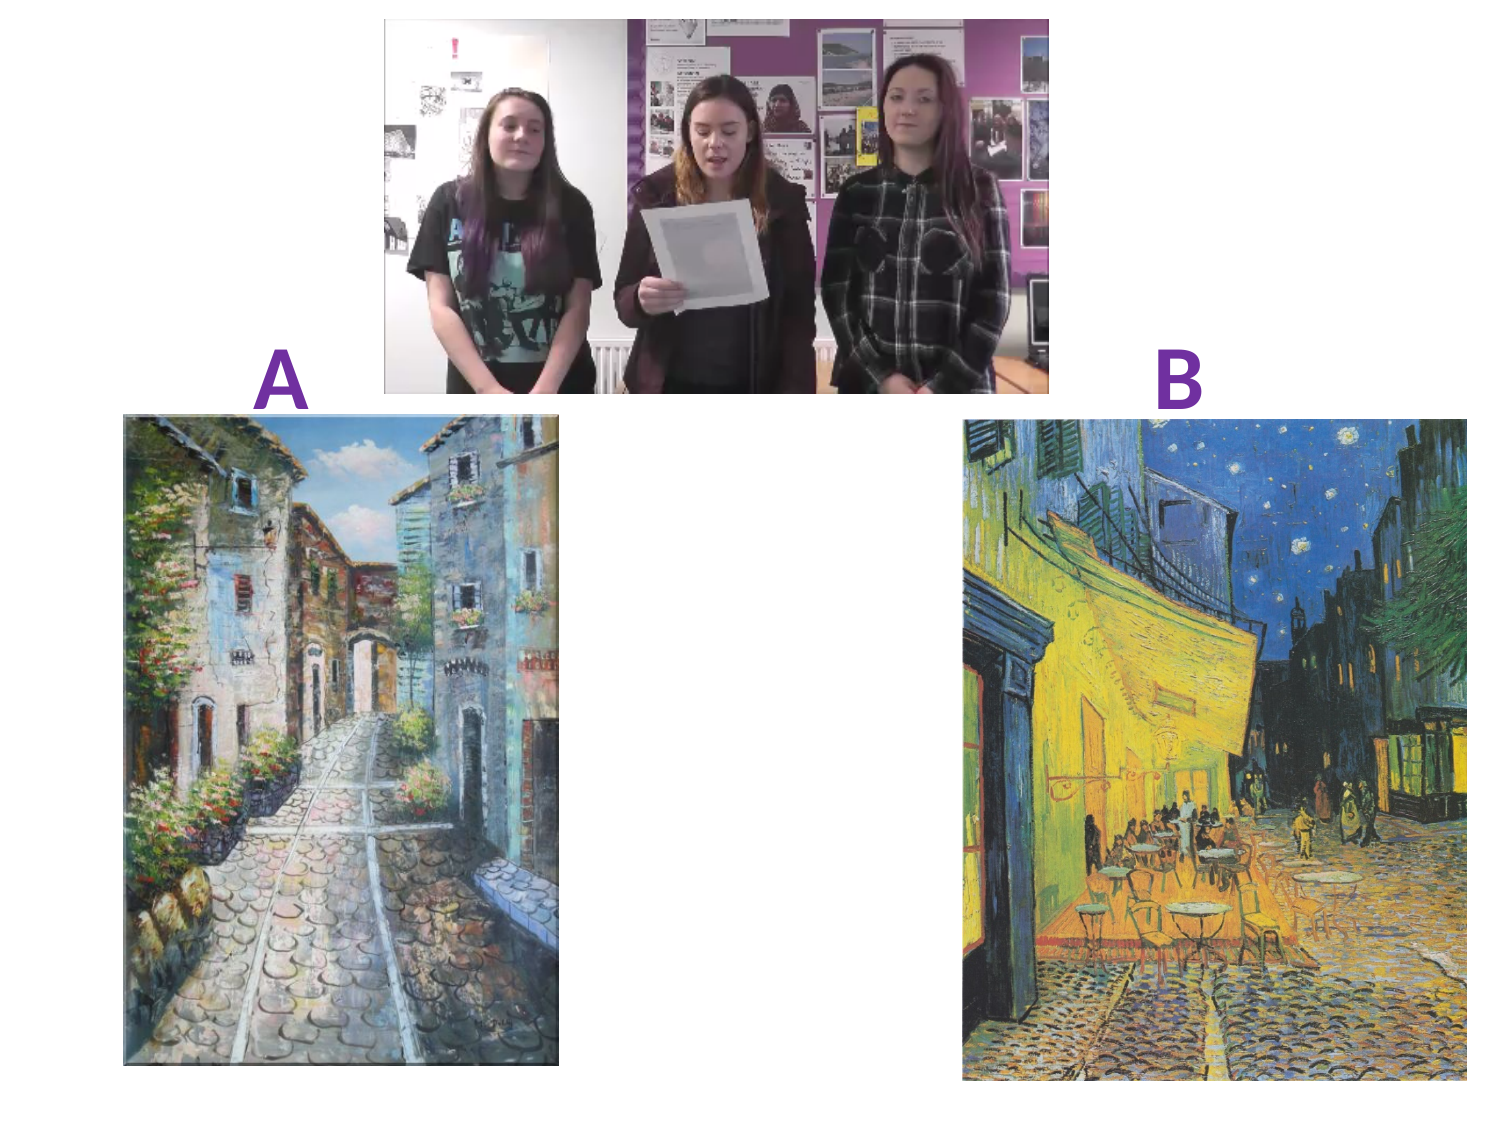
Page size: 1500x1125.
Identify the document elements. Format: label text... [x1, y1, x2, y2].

title A B [88, 278, 1439, 467]
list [123, 414, 559, 1067]
picture [962, 418, 1467, 1081]
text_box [383, 18, 1050, 395]
